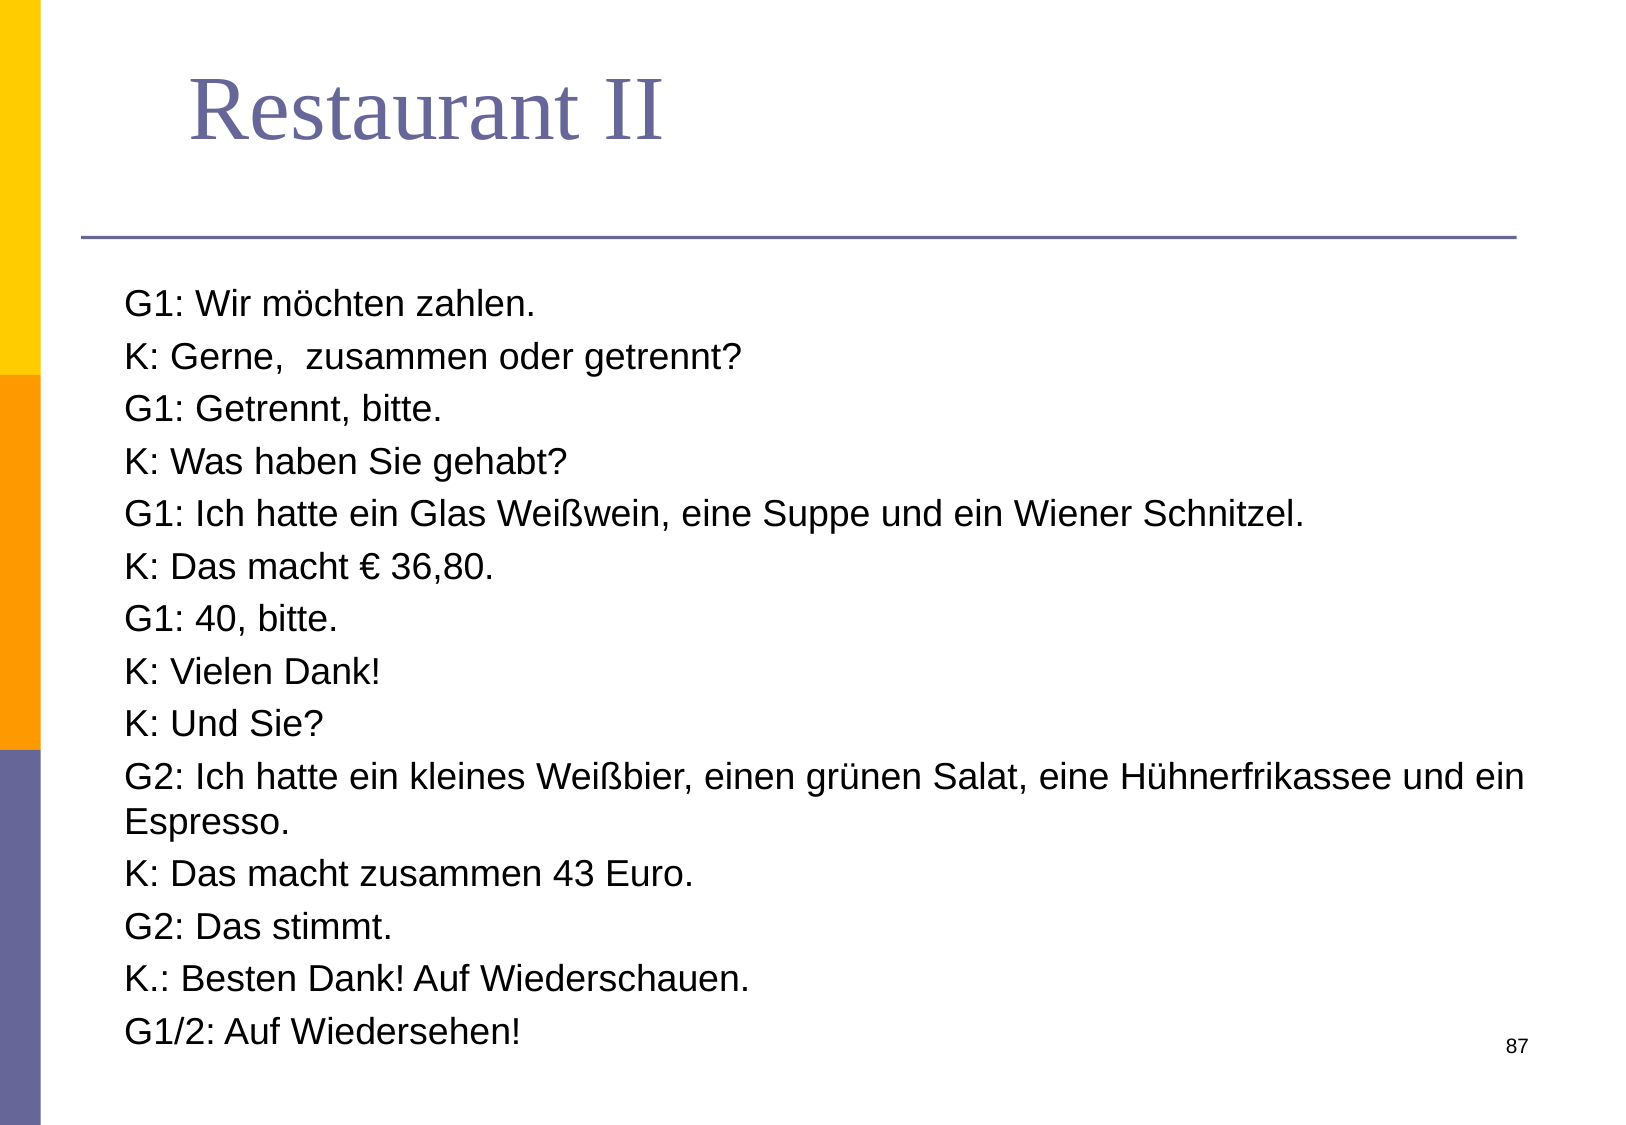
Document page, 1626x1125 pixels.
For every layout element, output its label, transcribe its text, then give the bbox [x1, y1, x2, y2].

slide_number 87 [1164, 1025, 1544, 1100]
list G1: Wir möchten zahlen. K: Gerne, zusammen oder getrennt? G1: Getrennt, bitte. K: Was haben Sie gehabt? G1: Ich hatte ein Glas Weißwein, eine Suppe und ein Wiener Schnitzel. K: Das macht € 36,80. G1: 40, bitte. K: Vielen Dank! K: Und Sie? G2: Ich hatte ein kleines Weißbier, einen grünen Salat, eine Hühnerfrikassee und ein Espresso. K: Das macht zusammen 43 Euro. G2: Das stimmt. K.: Besten Dank! Auf Wiederschauen. G1/2: Auf Wiedersehen! [103, 271, 1546, 965]
title Restaurant II [173, 54, 1441, 165]
